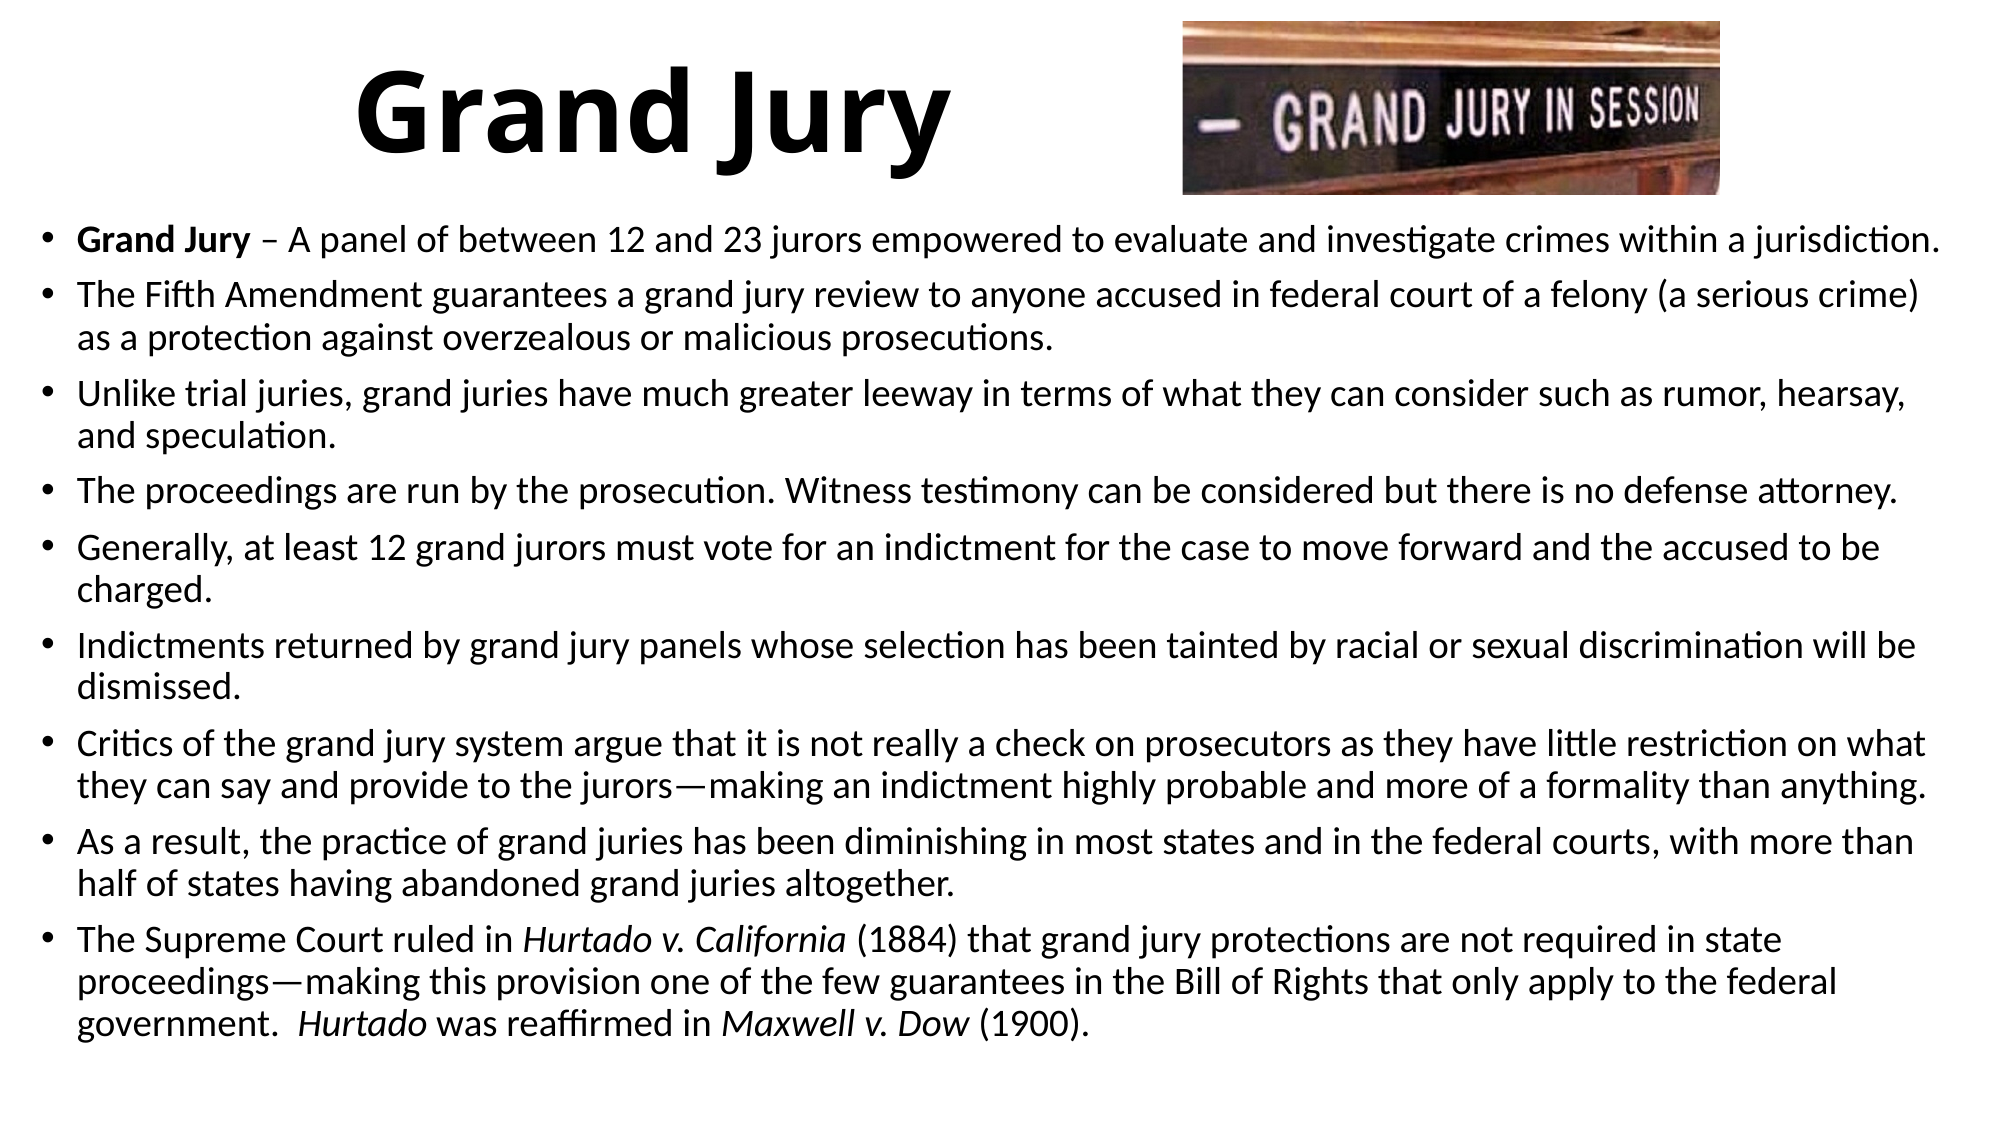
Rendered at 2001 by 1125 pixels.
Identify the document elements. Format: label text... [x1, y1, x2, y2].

picture [1182, 21, 1720, 195]
title Grand Jury [137, 21, 1168, 210]
list Grand Jury – A panel of between 12 and 23 jurors empowered to evaluate and investigate crimes within a jurisdiction. The Fifth Amendment guarantees a grand jury review to anyone accused in federal court of a felony (a serious crime) as a protection against overzealous or malicious prosecutions. Unlike trial juries, grand juries have much greater leeway in terms of what they can consider such as rumor, hearsay, and speculation. The proceedings are run by the prosecution. Witness testimony can be considered but there is no defense attorney. Generally, at least 12 grand jurors must vote for an indictment for the case to move forward and the accused to be charged. Indictments returned by grand jury panels whose selection has been tainted by racial or sexual discrimination will be dismissed. Critics of the grand jury system argue that it is not really a check on prosecutors as they have little restriction on what they can say and provide to the jurors—making an indictment highly probable and more of a formality than anything. As a result, the practice of grand juries has been diminishing in most states and in the federal courts, with more than half of states having abandoned grand juries altogether. The Supreme Court ruled in Hurtado v. California (1884) that grand jury protections are not required in state proceedings—making this provision one of the few guarantees in the Bill of Rights that only apply to the federal government. Hurtado was reaffirmed in Maxwell v. Dow (1900). [26, 210, 1970, 1107]
